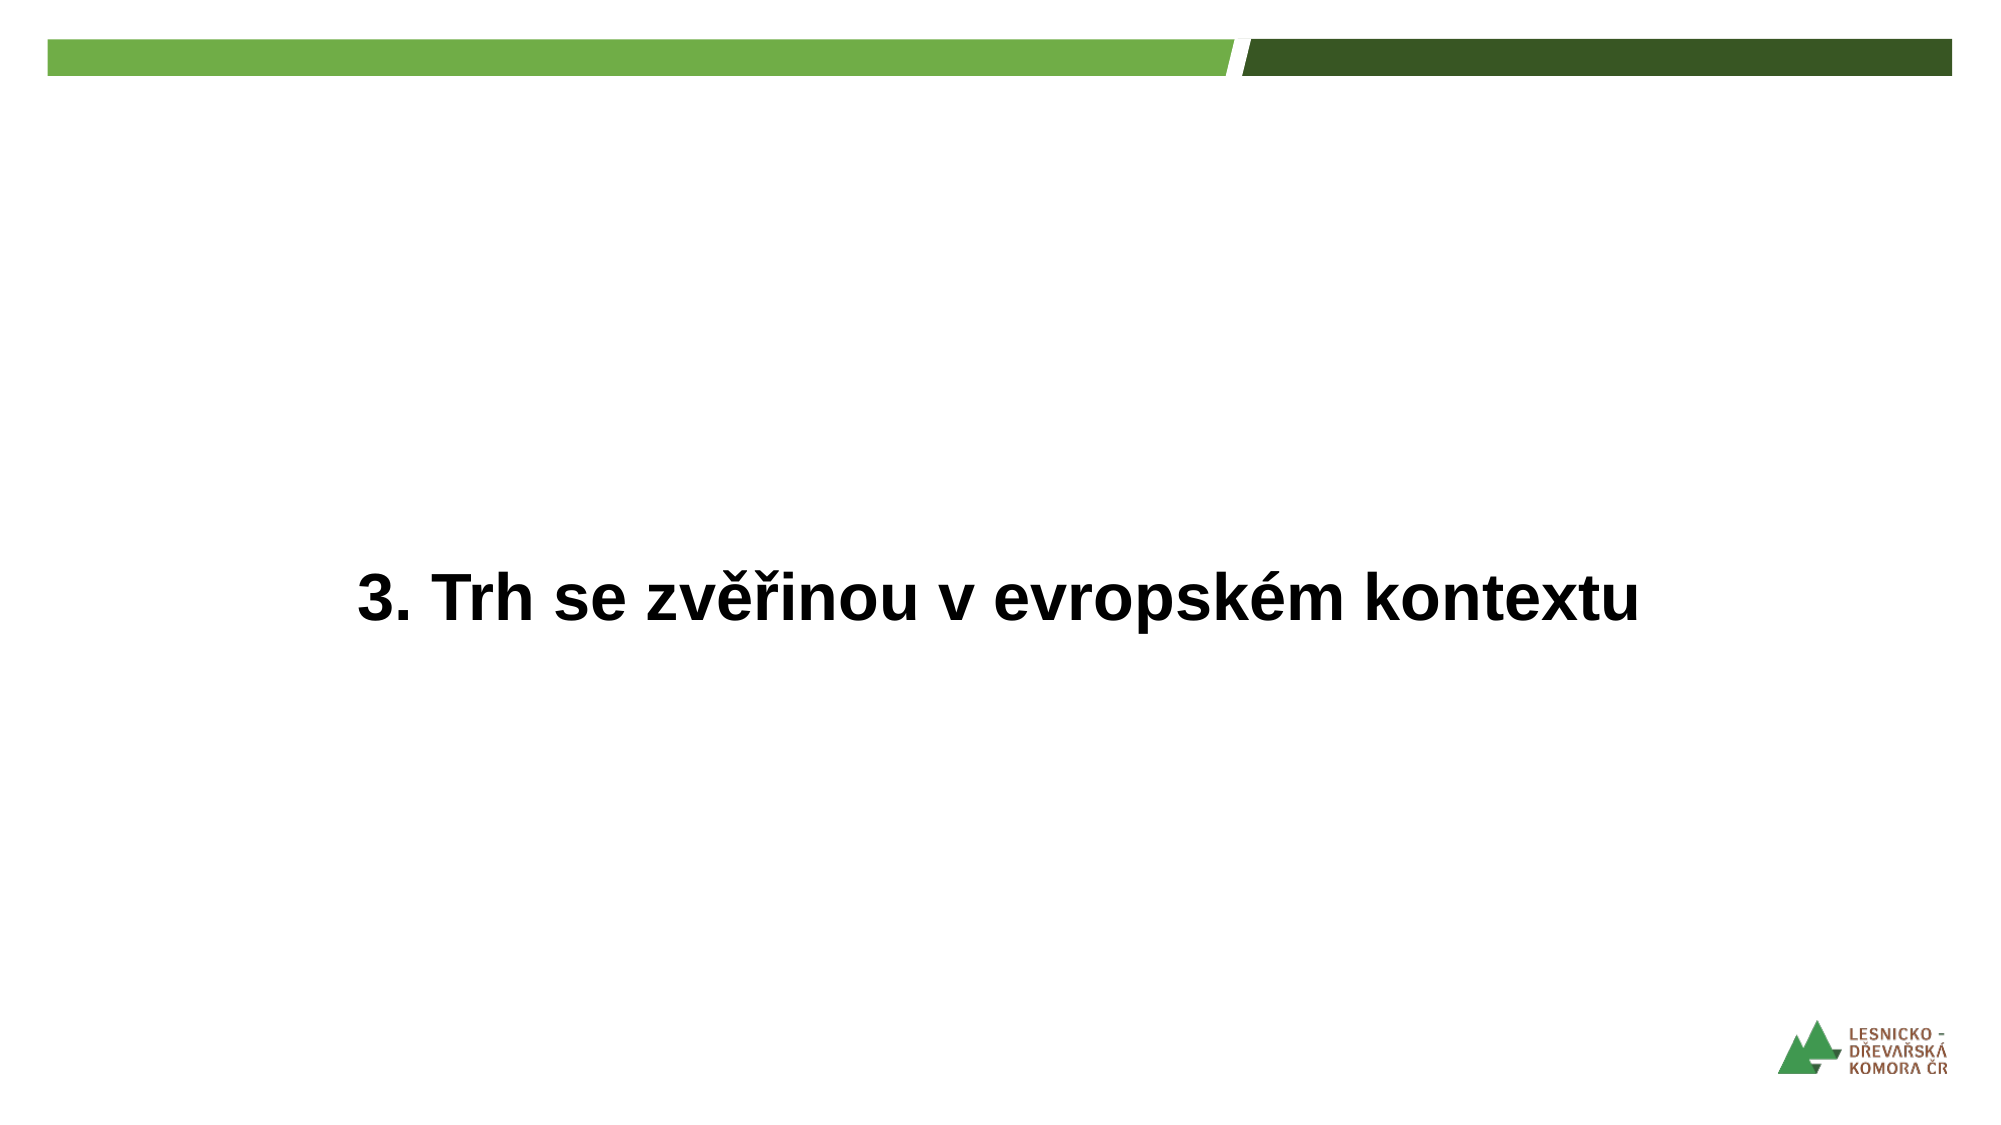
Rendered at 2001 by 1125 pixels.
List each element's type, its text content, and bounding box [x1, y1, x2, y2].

title 3. Trh se zvěřinou v evropském kontextu [137, 494, 1863, 704]
picture [1772, 1008, 1953, 1086]
